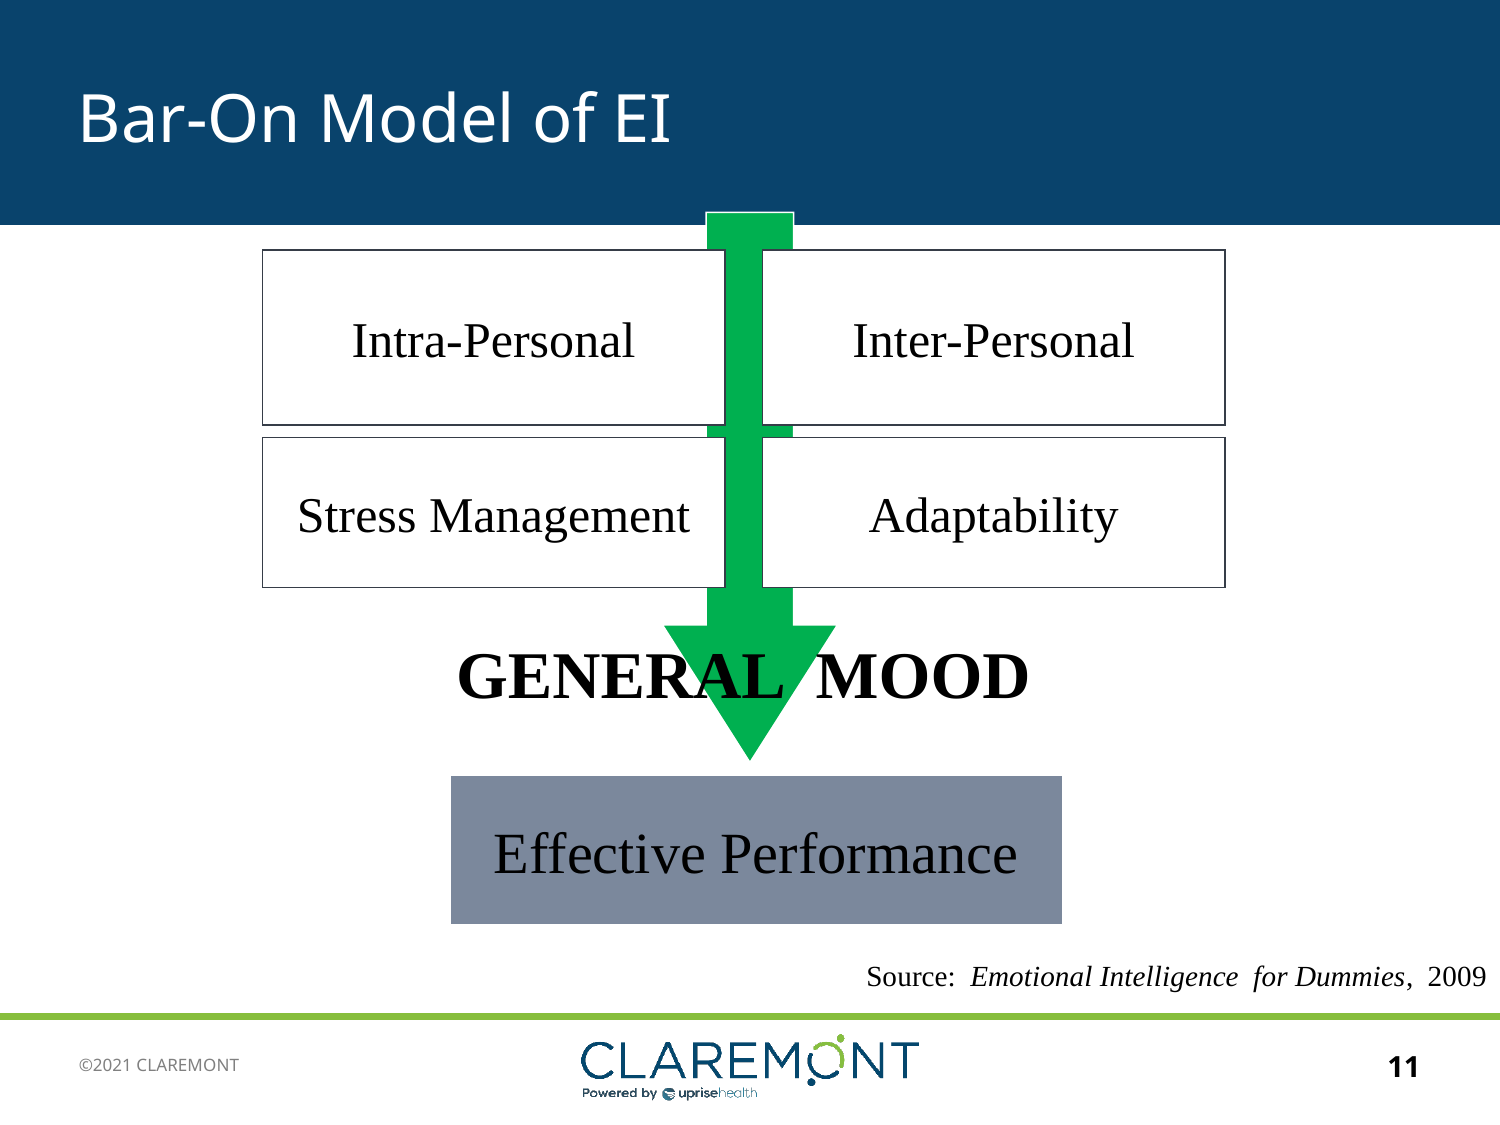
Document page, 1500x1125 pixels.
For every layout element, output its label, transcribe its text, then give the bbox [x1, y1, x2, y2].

text_box Source: Emotional Intelligence for Dummies, 2009 [851, 949, 1500, 1000]
text_box Inter-Personal [762, 249, 1225, 425]
title Bar-On Model of EI [62, 52, 1411, 190]
text_box Intra-Personal [262, 249, 725, 425]
text_box [706, 212, 794, 624]
slide_number 11 [1098, 1037, 1436, 1098]
picture [581, 1034, 919, 1101]
text_box Stress Management [262, 437, 725, 588]
text_box GENERAL MOOD [387, 624, 1100, 720]
text_box Effective Performance [449, 774, 1063, 925]
text_box Adaptability [762, 437, 1225, 588]
text_box [722, 720, 777, 763]
